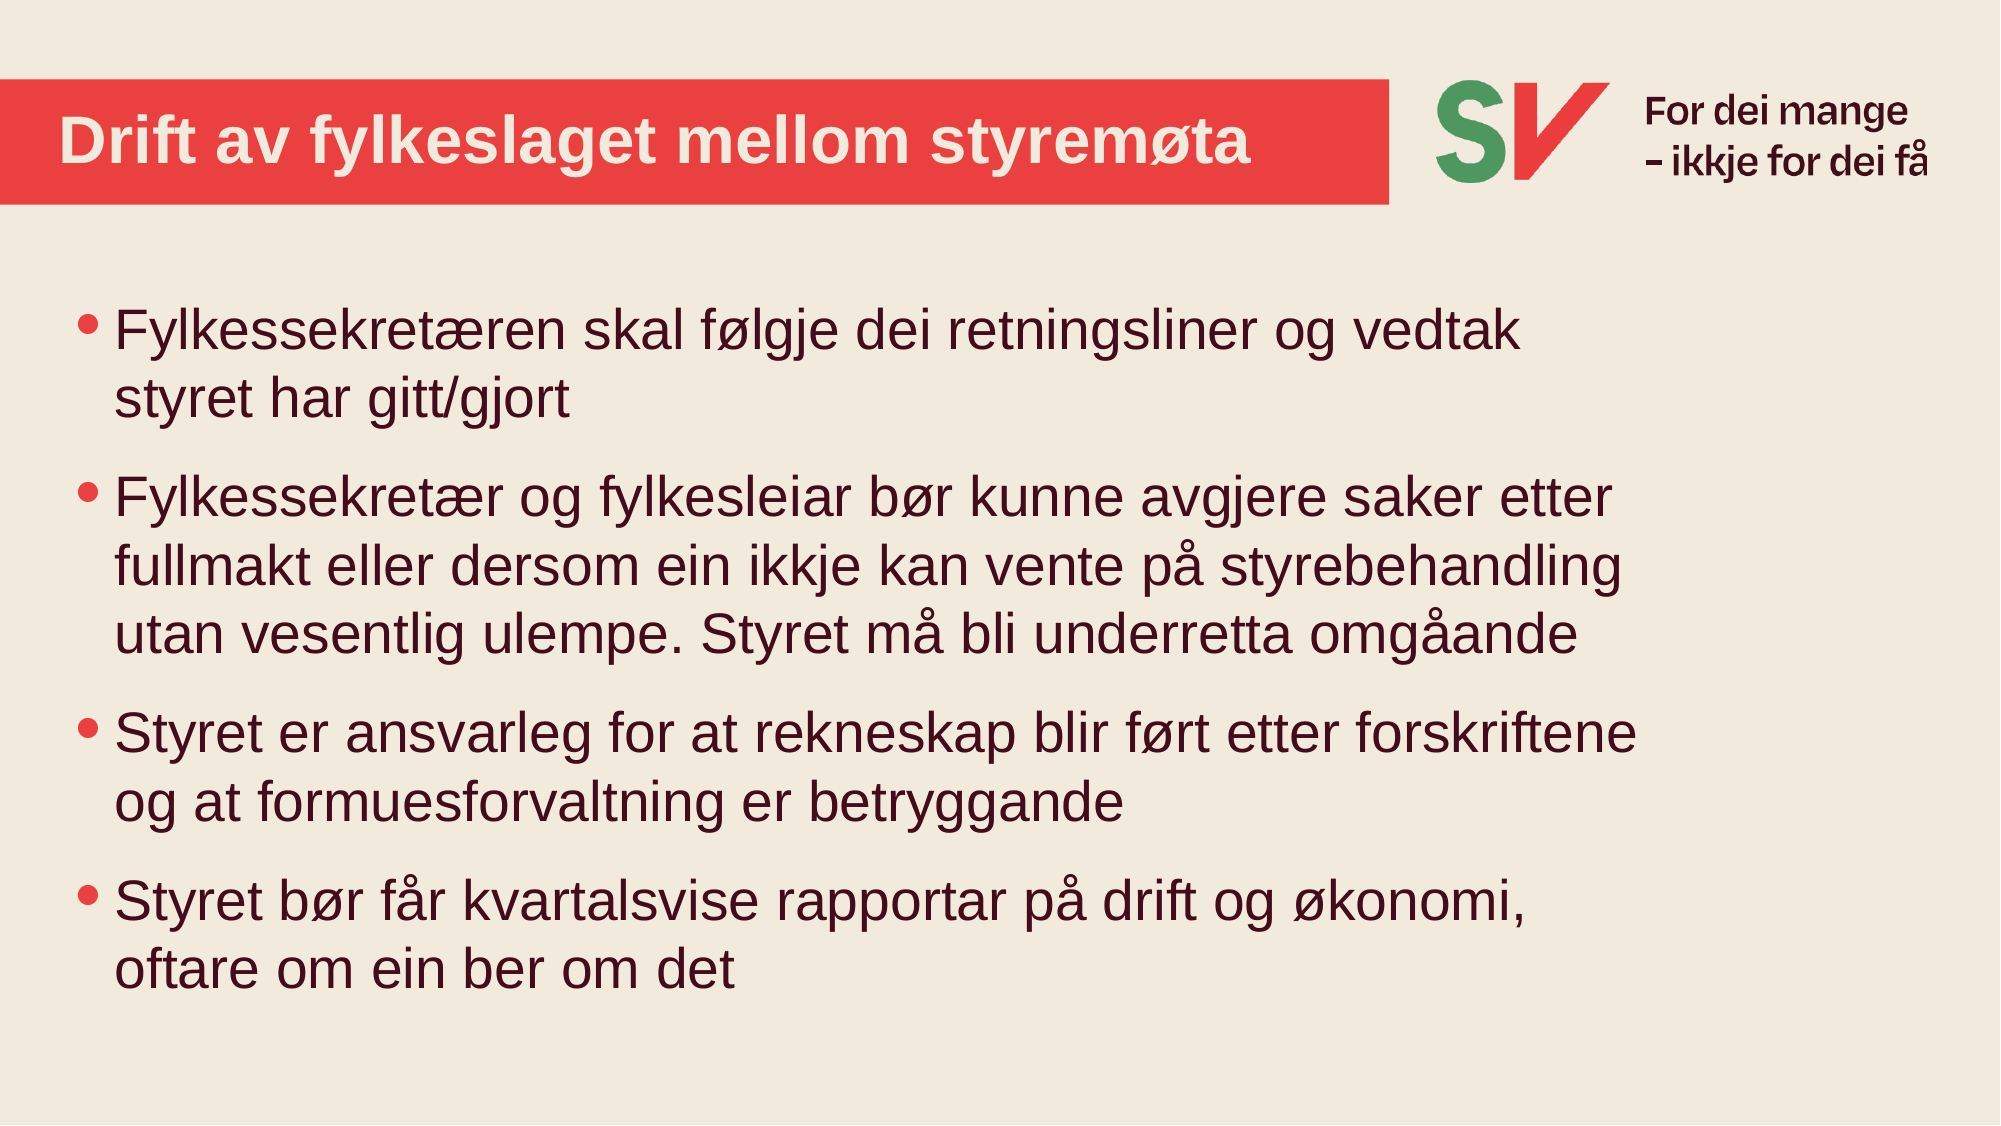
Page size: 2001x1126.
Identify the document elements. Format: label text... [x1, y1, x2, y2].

title Drift av fylkeslaget mellom styremøta [0, 78, 1390, 206]
list Fylkessekretæren skal følgje dei retningsliner og vedtak styret har gitt/gjort Fylkessekretær og fylkesleiar bør kunne avgjere saker etter fullmakt eller dersom ein ikkje kan vente på styrebehandling utan vesentlig ulempe. Styret må bli underretta omgåande Styret er ansvarleg for at rekneskap blir ført etter forskriftene og at formuesforvaltning er betryggande Styret bør får kvartalsvise rapportar på drift og økonomi, oftare om ein ber om det [74, 292, 1658, 1058]
